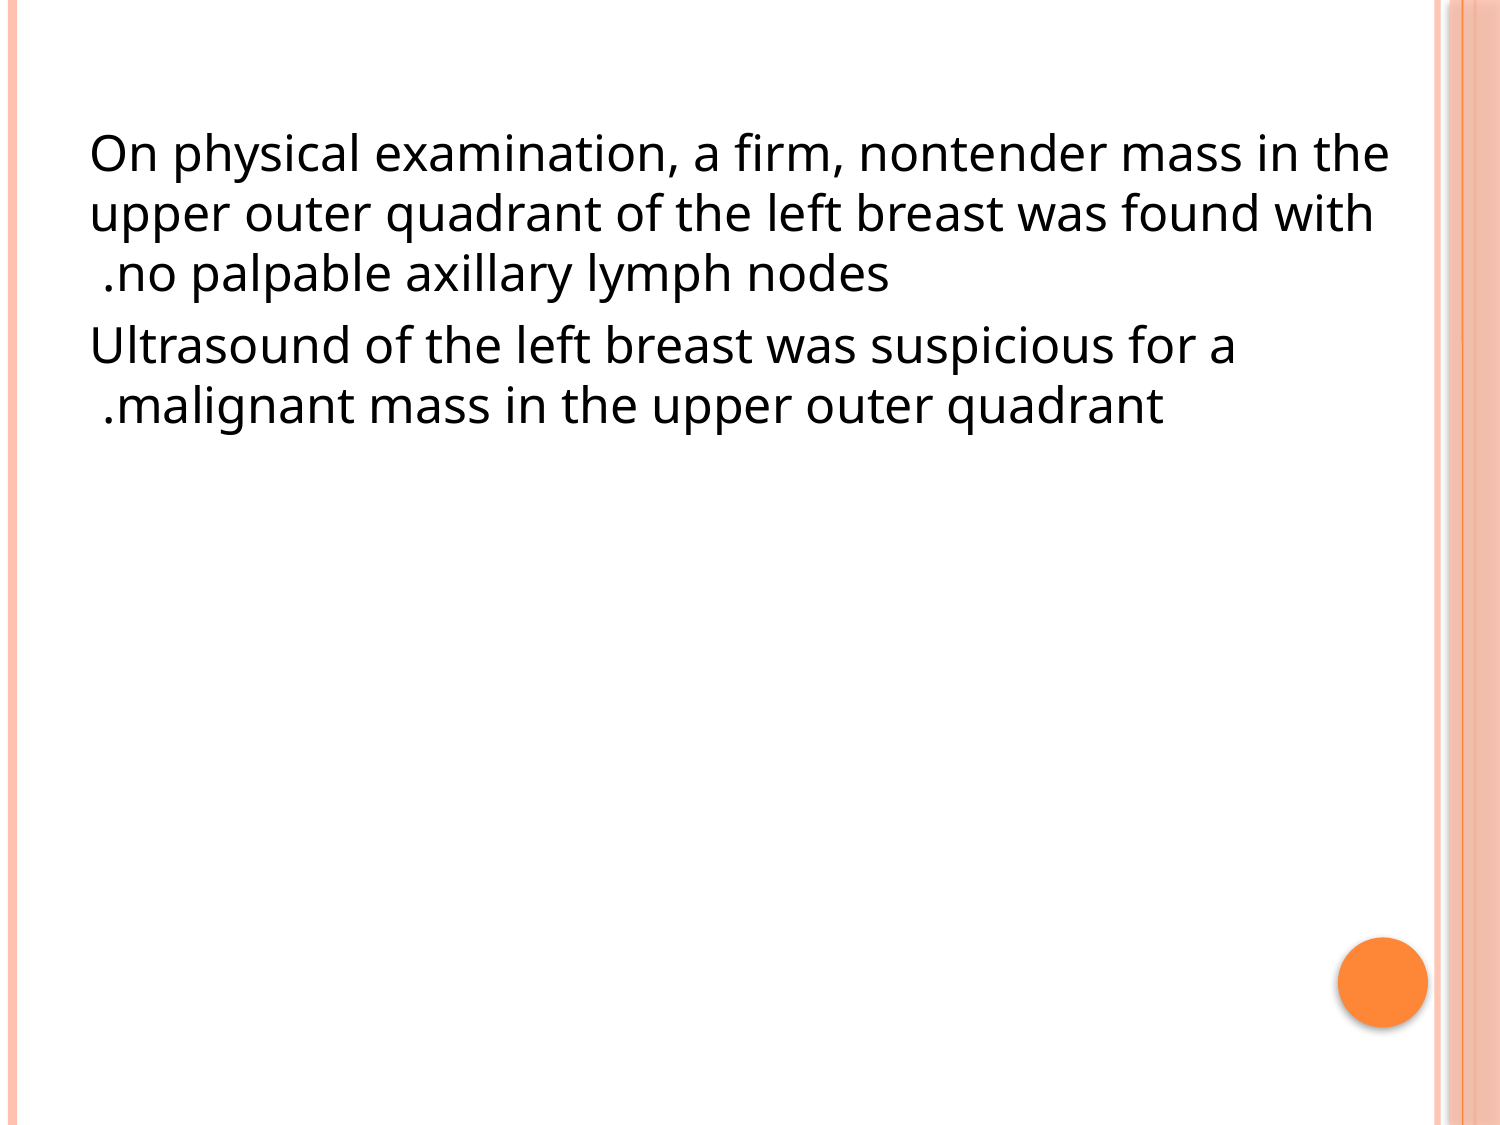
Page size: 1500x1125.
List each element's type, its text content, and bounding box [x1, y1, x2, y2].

list On physical examination, a firm, nontender mass in the upper outer quadrant of the left breast was found with no palpable axillary lymph nodes. Ultrasound of the left breast was suspicious for a malignant mass in the upper outer quadrant. [75, 113, 1425, 857]
